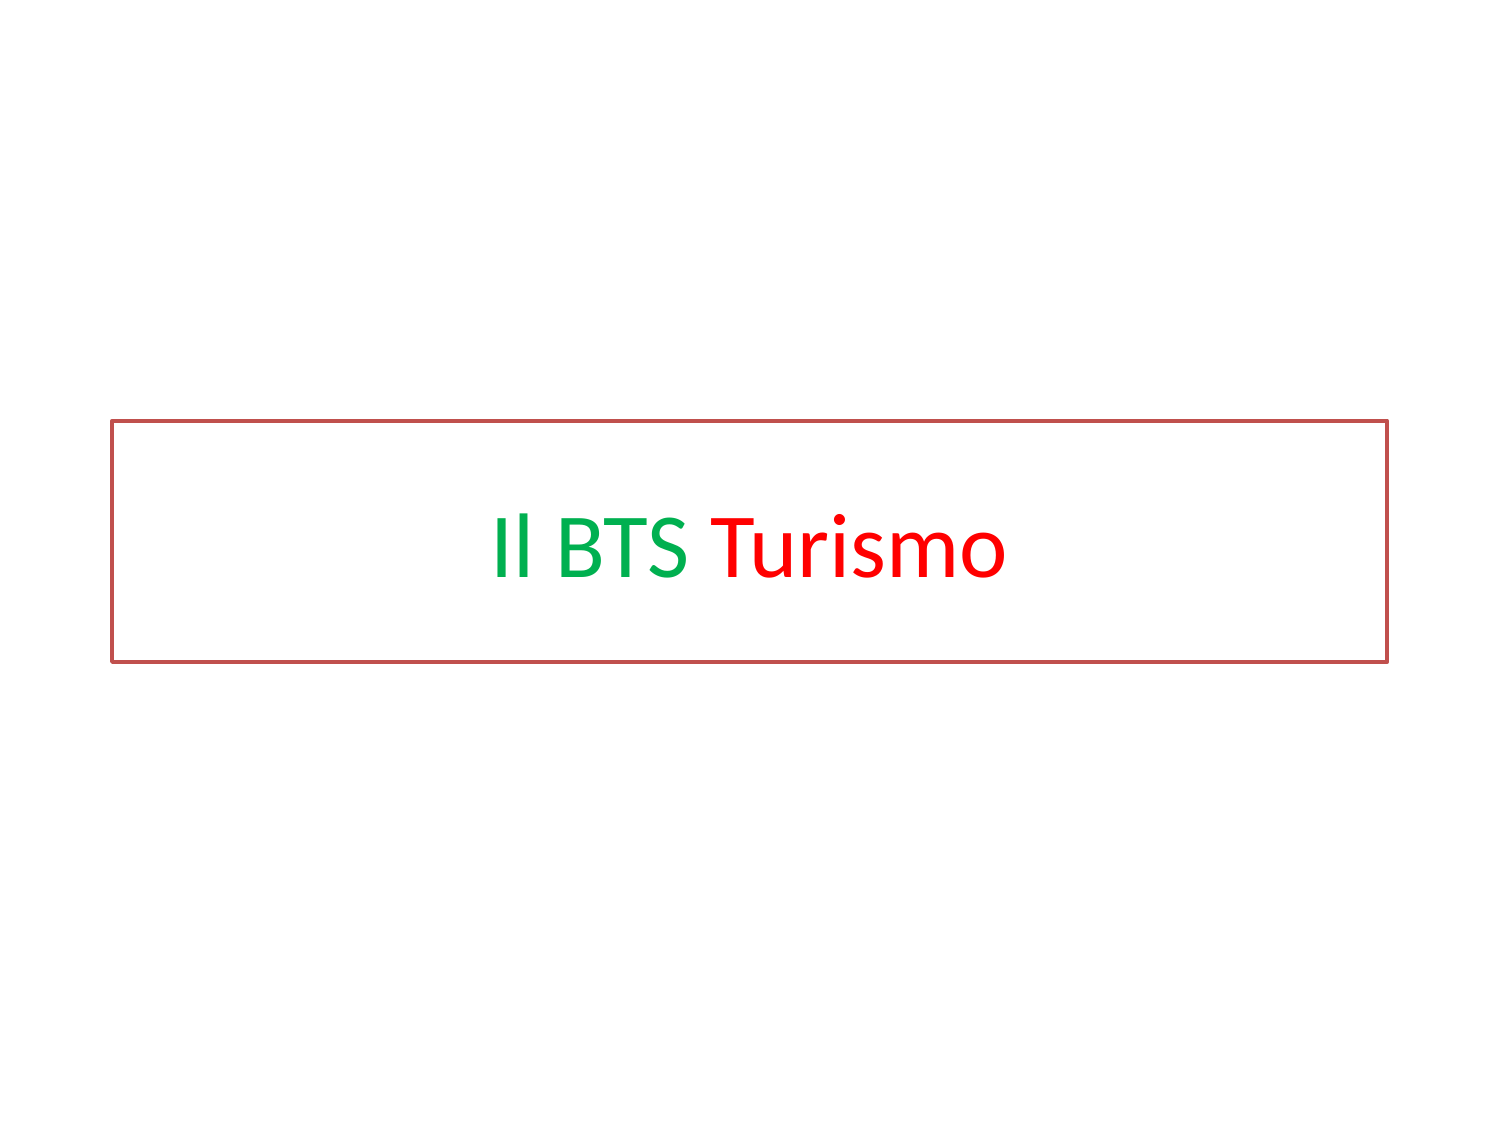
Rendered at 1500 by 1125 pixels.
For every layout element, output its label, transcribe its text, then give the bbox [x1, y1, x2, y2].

title Il BTS Turismo [110, 419, 1389, 664]
